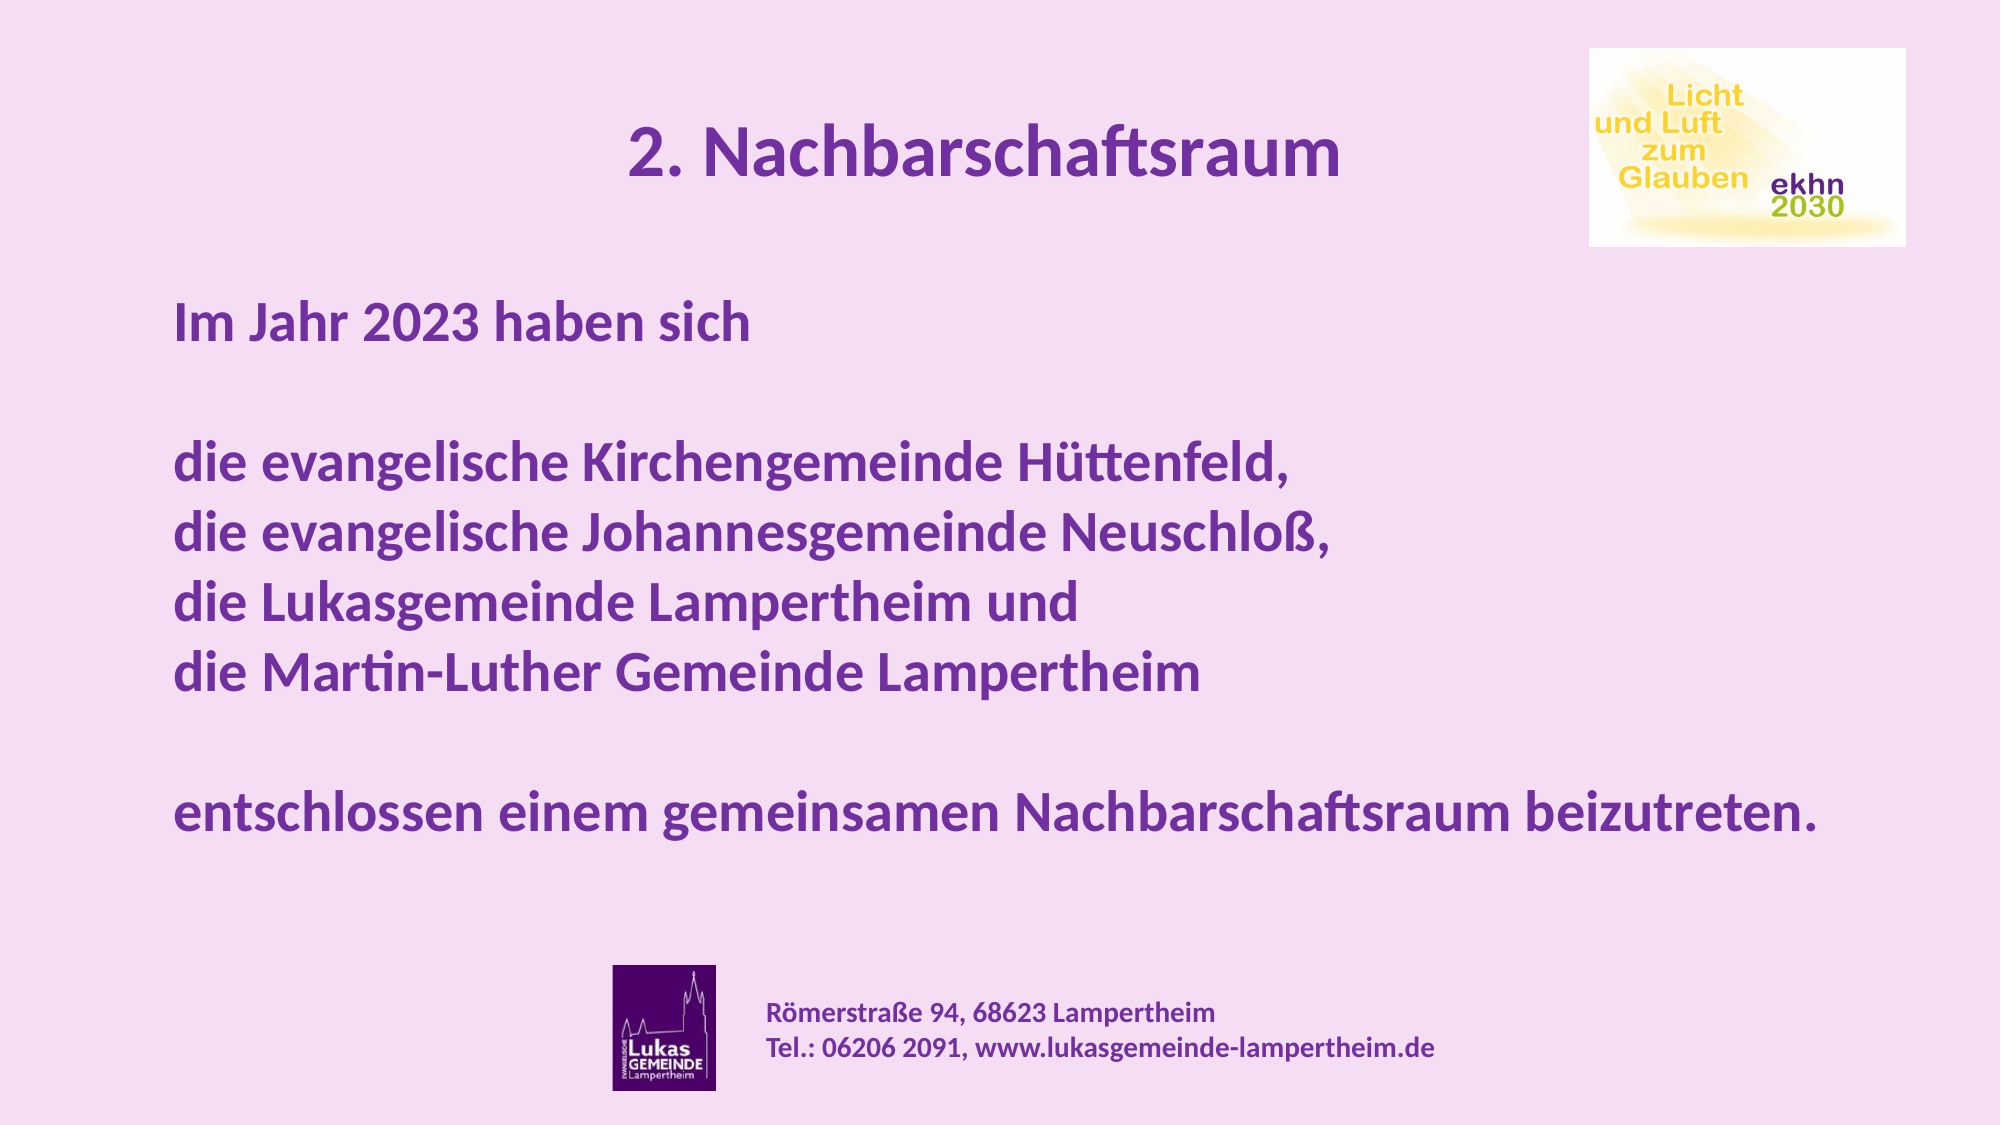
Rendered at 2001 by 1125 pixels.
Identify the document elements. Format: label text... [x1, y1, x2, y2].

text_box 2. Nachbarschaftsraum [612, 94, 1588, 199]
footer Römerstraße 94, 68623 Lampertheim Tel.: 06206 2091, www.lukasgemeinde-lampertheim.de [751, 998, 1567, 1058]
text_box Im Jahr 2023 haben sich die evangelische Kirchengemeinde Hüttenfeld, die evangelische Johannesgemeinde Neuschloß, die Lukasgemeinde Lampertheim und die Martin-Luther Gemeinde Lampertheim entschlossen einem gemeinsamen Nachbarschaftsraum beizutreten. [158, 275, 1842, 851]
picture [612, 964, 717, 1092]
picture [1588, 47, 1907, 247]
